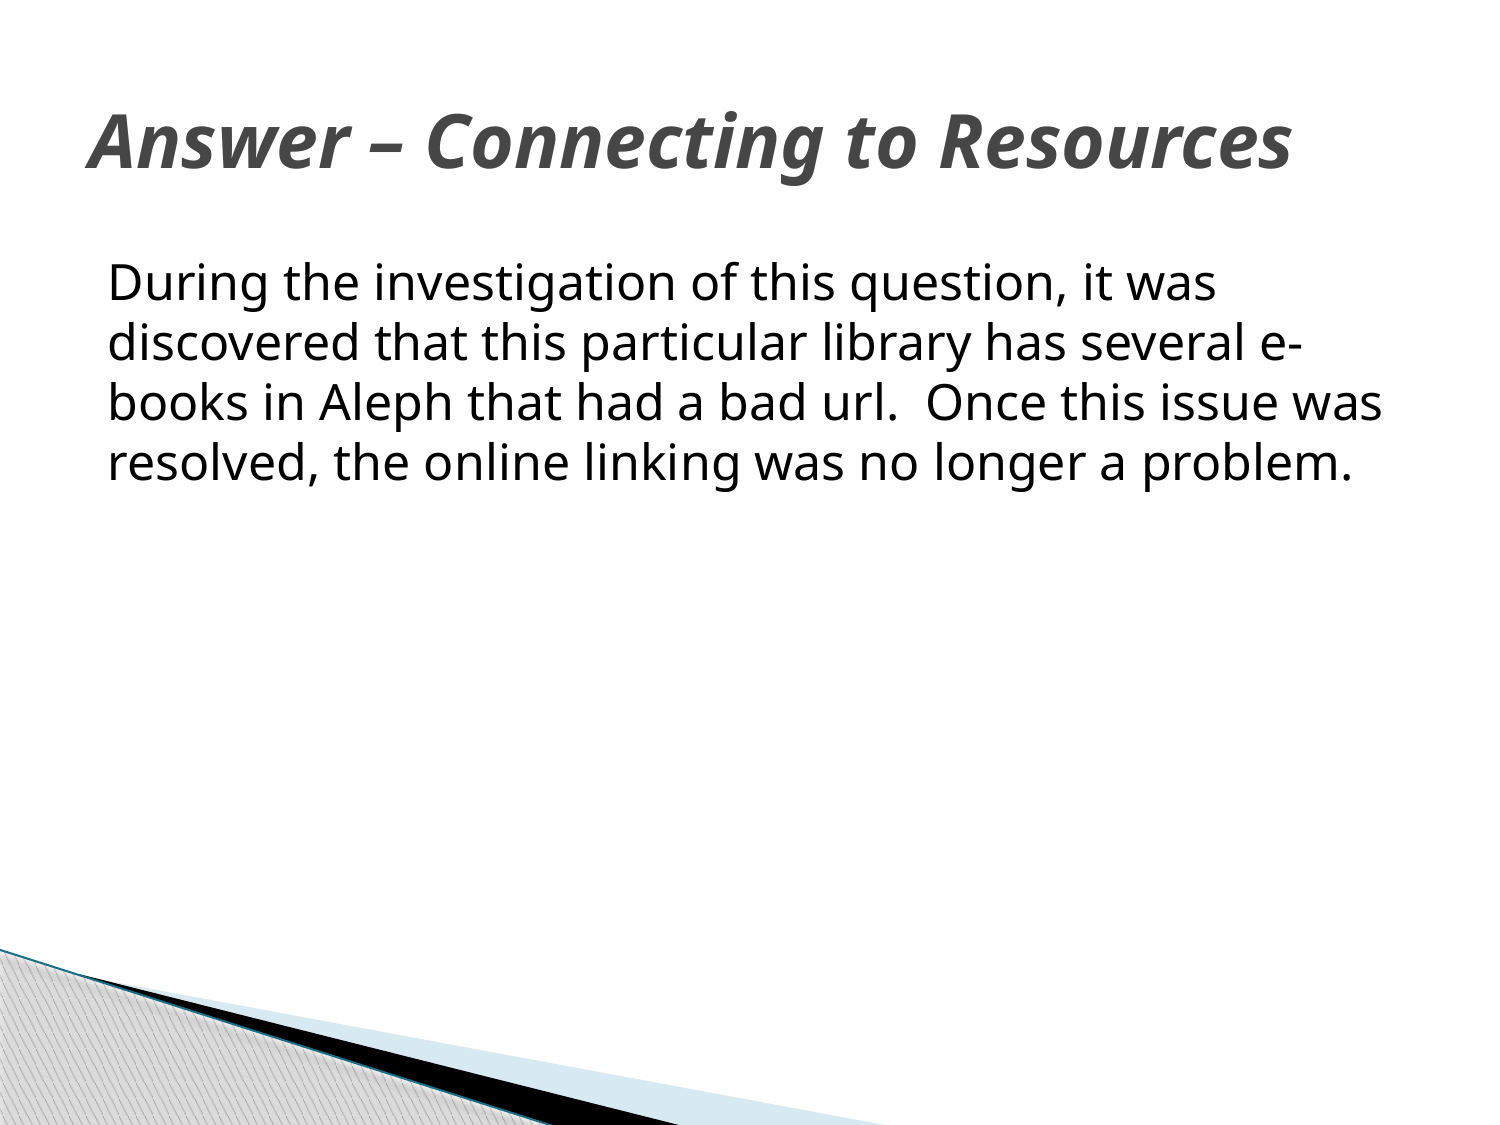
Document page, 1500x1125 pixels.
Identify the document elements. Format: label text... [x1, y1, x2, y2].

list During the investigation of this question, it was discovered that this particular library has several e-books in Aleph that had a bad url. Once this issue was resolved, the online linking was no longer a problem. [75, 243, 1425, 986]
title Answer – Connecting to Resources [75, 45, 1425, 233]
